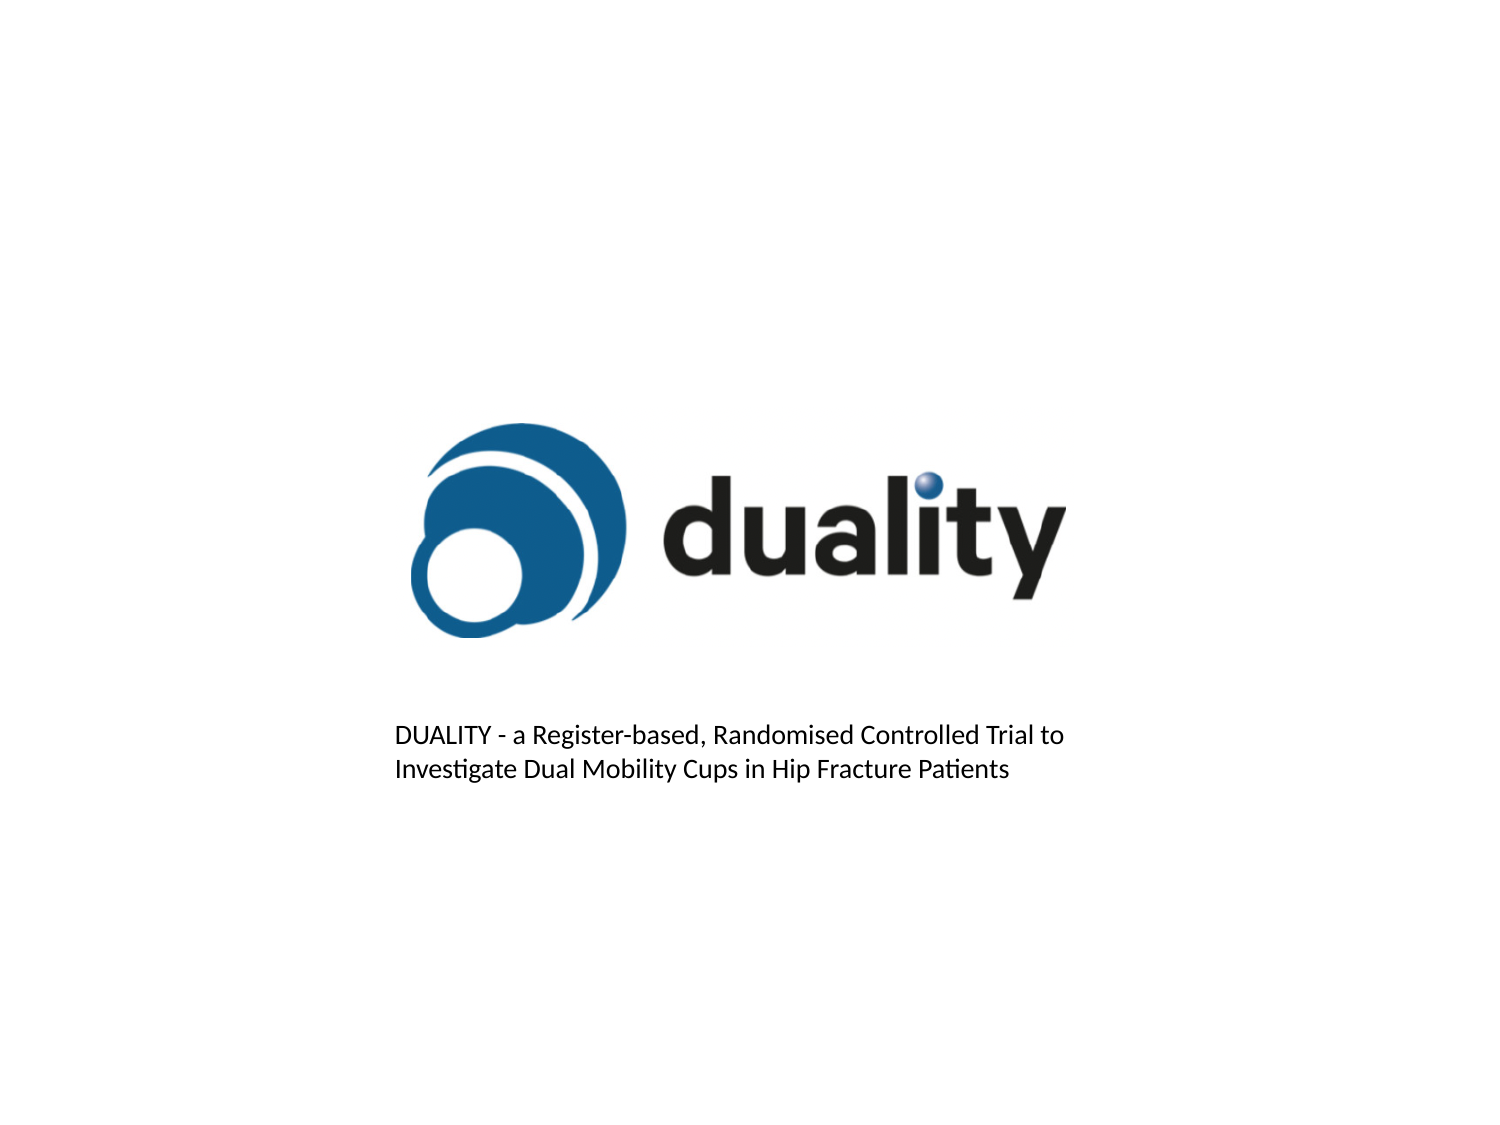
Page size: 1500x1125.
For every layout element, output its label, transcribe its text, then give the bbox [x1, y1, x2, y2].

text_box DUALITY - a Register-based, Randomised Controlled Trial to Investigate Dual Mobility Cups in Hip Fracture Patients [380, 709, 1131, 792]
picture [394, 407, 1074, 648]
